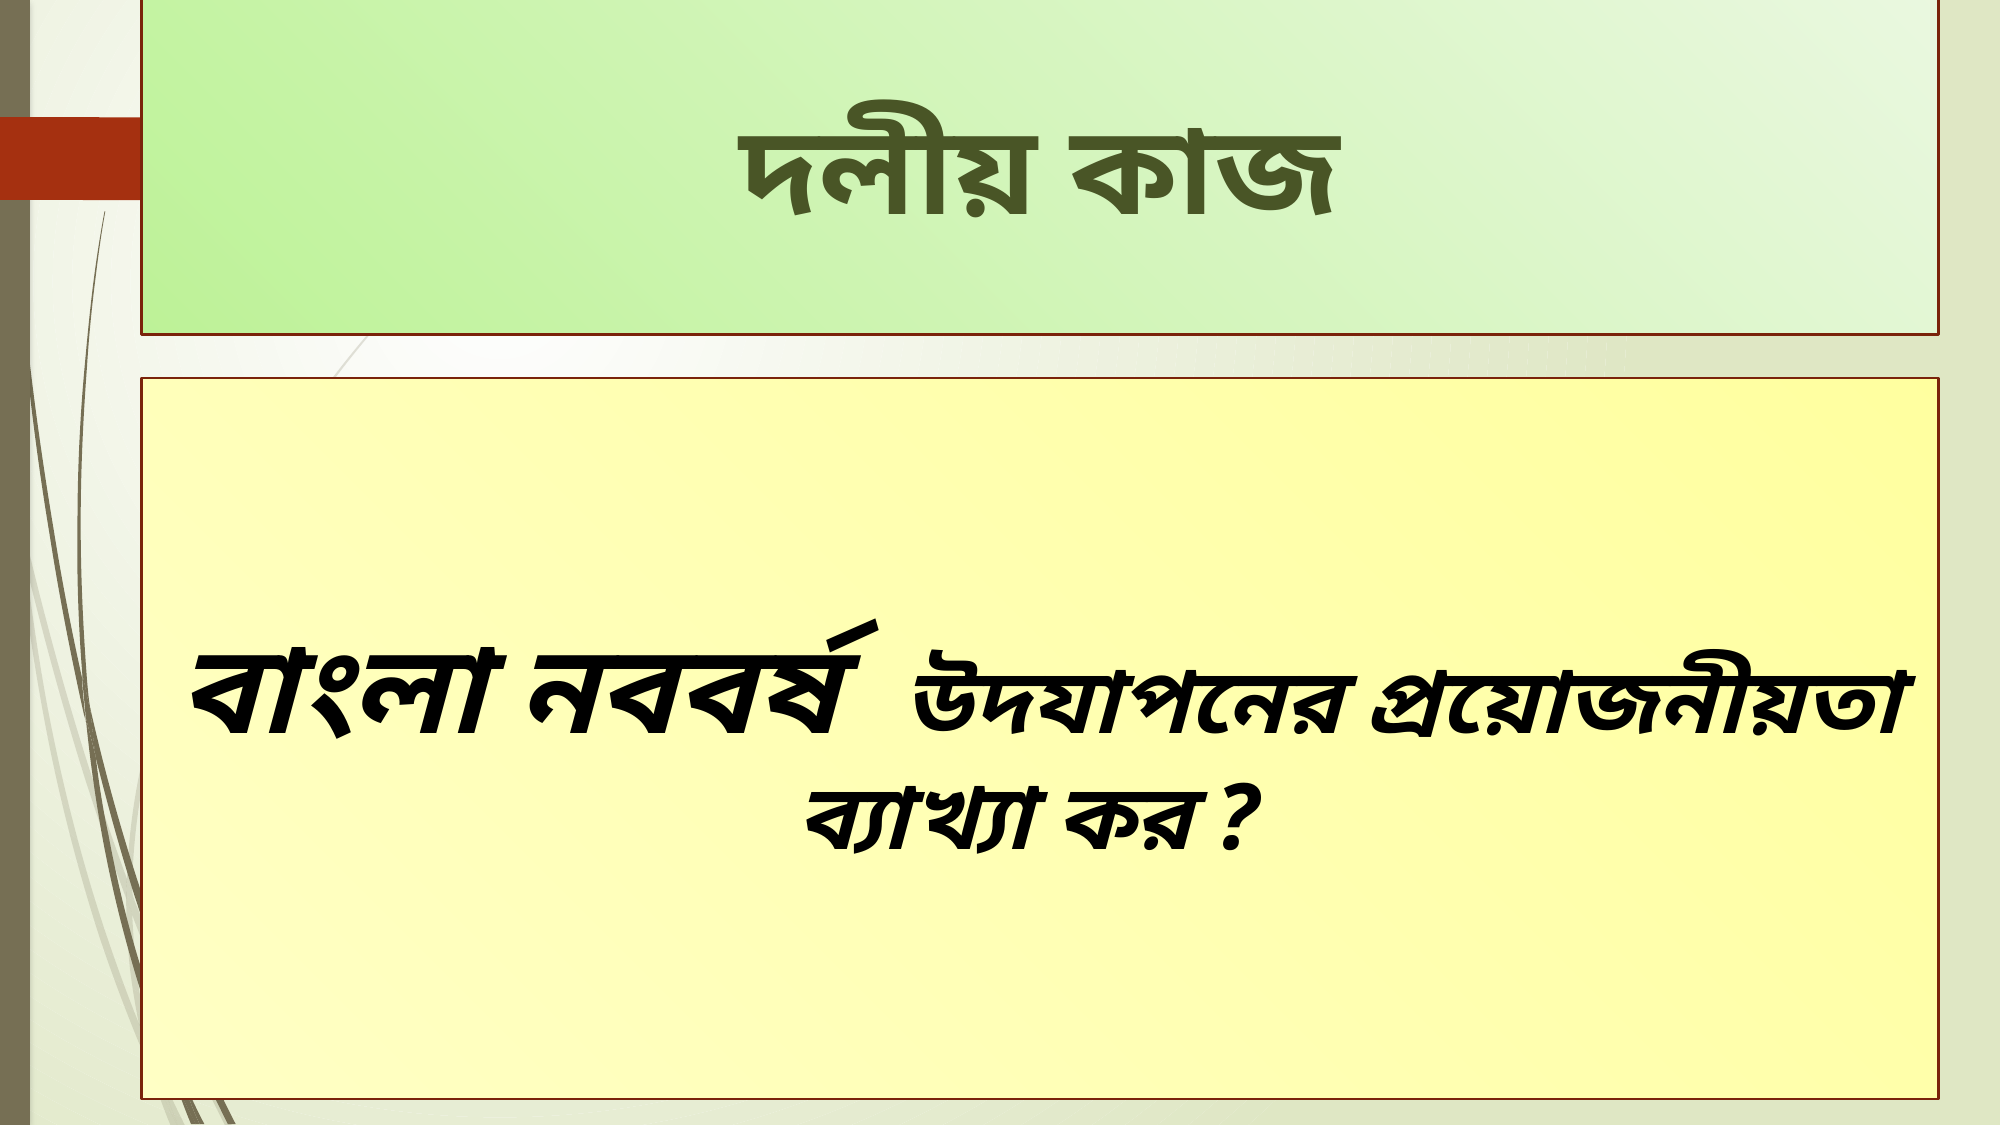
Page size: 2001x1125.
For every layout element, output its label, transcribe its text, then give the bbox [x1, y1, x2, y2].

text_box দলীয় কাজ [140, 0, 1940, 336]
text_box বাংলা নববর্ষ উদযাপনের প্রয়োজনীয়তা ব্যাখ্যা কর ? [140, 377, 1940, 1100]
